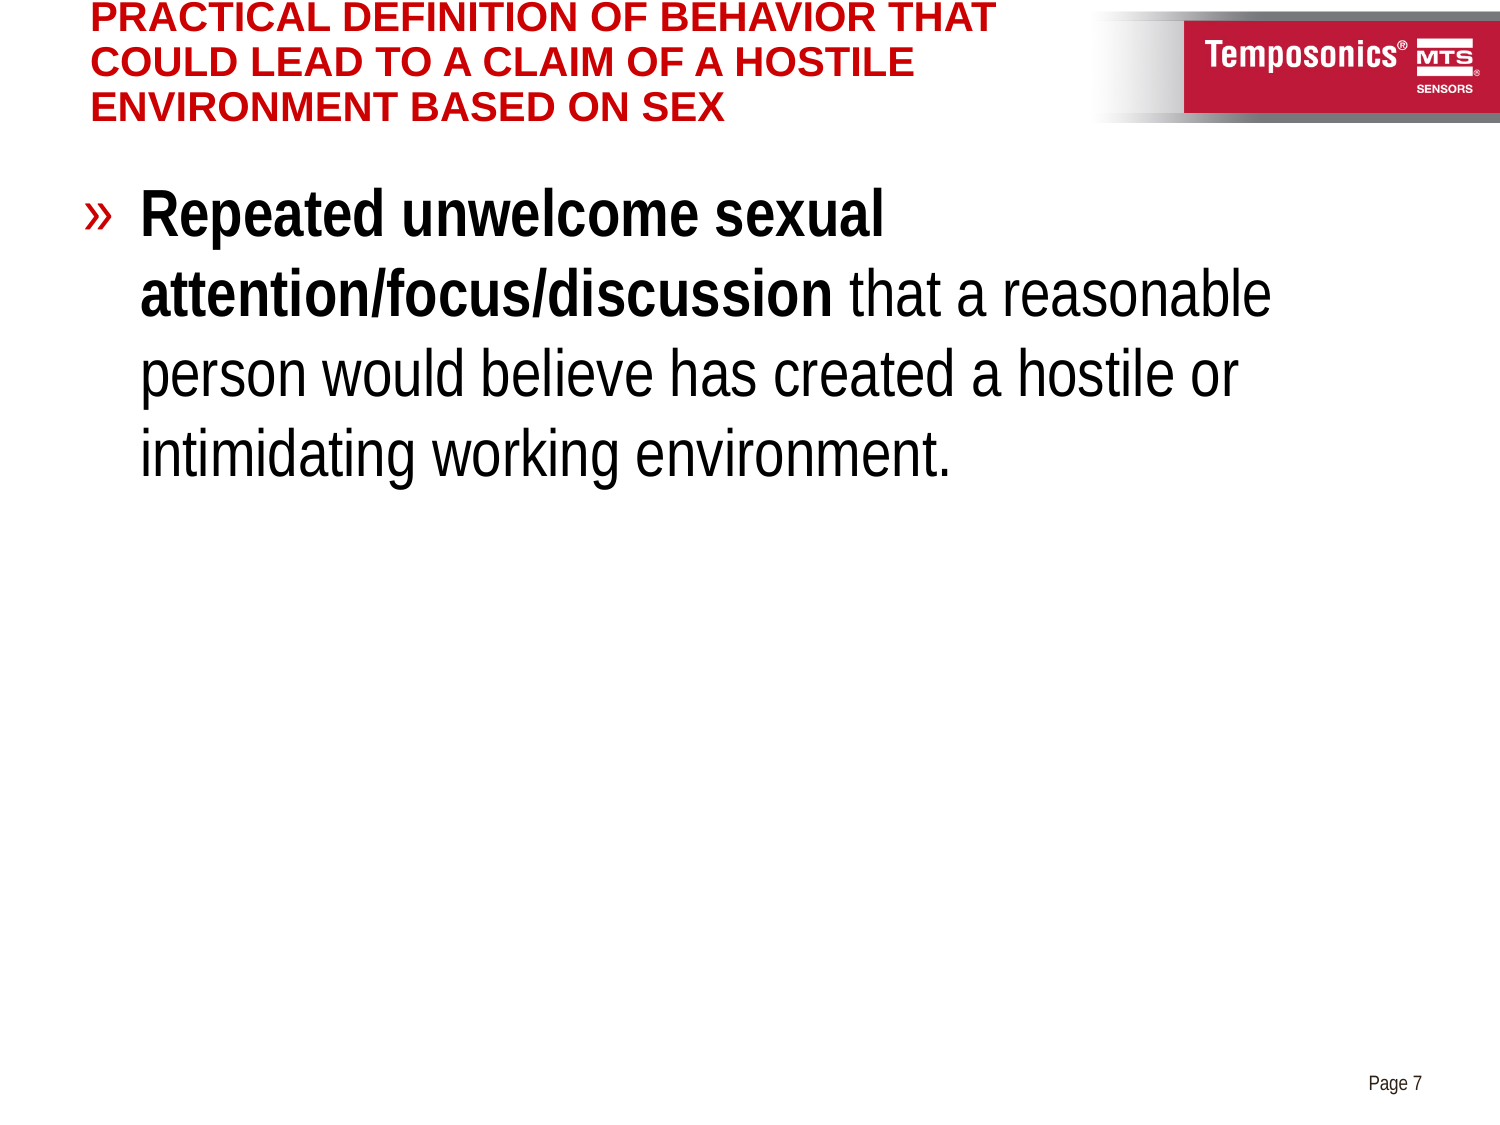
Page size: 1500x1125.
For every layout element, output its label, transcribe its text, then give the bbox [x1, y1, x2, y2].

slide_number Page 7 [1087, 1062, 1438, 1103]
list Repeated unwelcome sexual attention/focus/discussion that a reasonable person would believe has created a hostile or intimidating working environment. [68, 162, 1432, 1000]
title Practical Definition Of Behavior That Could Lead To A Claim Of A Hostile Environment Based On Sex [75, 12, 1138, 113]
picture [1023, 0, 1500, 136]
